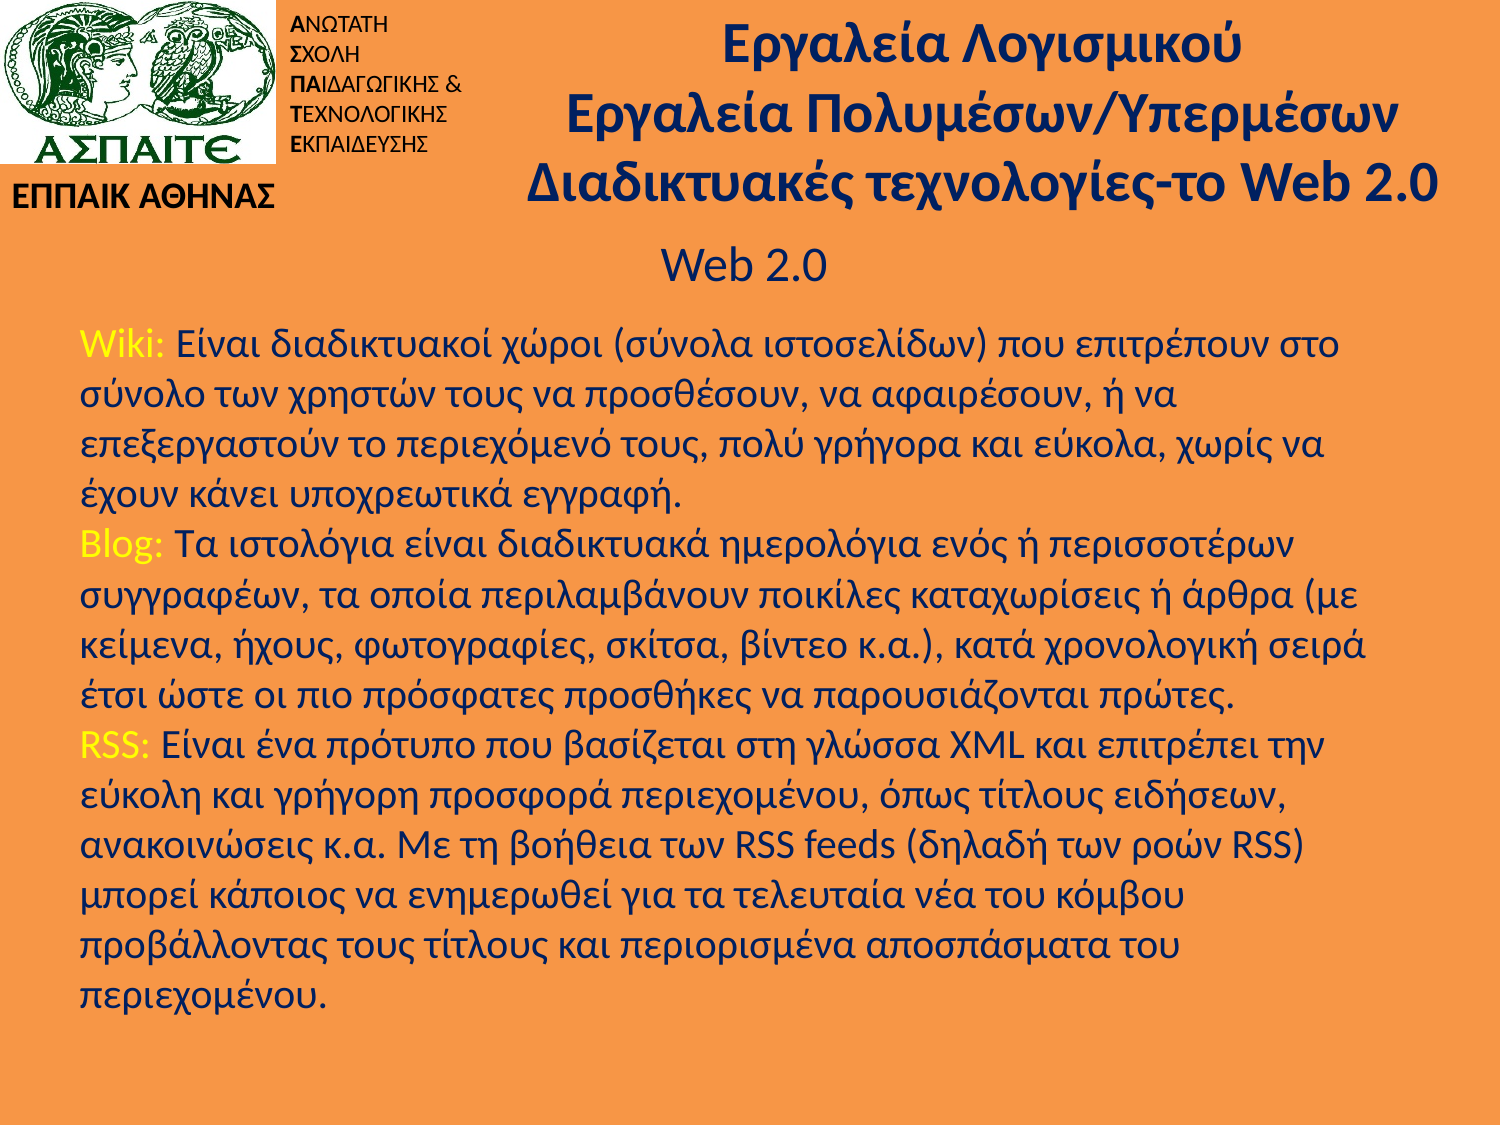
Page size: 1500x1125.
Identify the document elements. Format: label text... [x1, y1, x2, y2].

text_box ΕΠΠΑΙΚ ΑΘΗΝΑΣ [0, 163, 291, 223]
text_box Web 2.0 Wiki: Είναι διαδικτυακοί χώροι (σύνολα ιστοσελίδων) που επιτρέπουν στο σύνολο των χρηστών τους να προσθέσουν, να αφαιρέσουν, ή να επεξεργαστούν το περιεχόμενό τους, πολύ γρήγορα και εύκολα, χωρίς να έχουν κάνει υποχρεωτικά εγγραφή. Blog: Τα ιστολόγια είναι διαδικτυακά ημερολόγια ενός ή περισσοτέρων συγγραφέων, τα οποία περιλαμβάνουν ποικίλες καταχωρίσεις ή άρθρα (με κείμενα, ήχους, φωτογραφίες, σκίτσα, βίντεο κ.α.), κατά χρονολογική σειρά έτσι ώστε οι πιο πρόσφατες προσθήκες να παρουσιάζονται πρώτες. RSS: Είναι ένα πρότυπο που βασίζεται στη γλώσσα XML και επιτρέπει την εύκολη και γρήγορη προσφορά περιεχομένου, όπως τίτλους ειδήσεων, ανακοινώσεις κ.α. Με τη βοήθεια των RSS feeds (δηλαδή των ροών RSS) μπορεί κάποιος να ενημερωθεί για τα τελευταία νέα του κόμβου προβάλλοντας τους τίτλους και περιορισμένα αποσπάσματα του περιεχομένου. [64, 223, 1424, 1024]
title Εργαλεία Λογισμικού Εργαλεία Πολυμέσων/Υπερμέσων Διαδικτυακές τεχνολογίες-το Web 2.0 [466, 7, 1500, 210]
picture [0, 0, 276, 164]
text_box ΑΝΩΤΑΤΗ ΣΧΟΛΗ ΠΑΙΔΑΓΩΓΙΚΗΣ & ΤΕΧΝΟΛΟΓΙΚΗΣ ΕΚΠΑΙΔΕΥΣΗΣ [276, 0, 491, 165]
